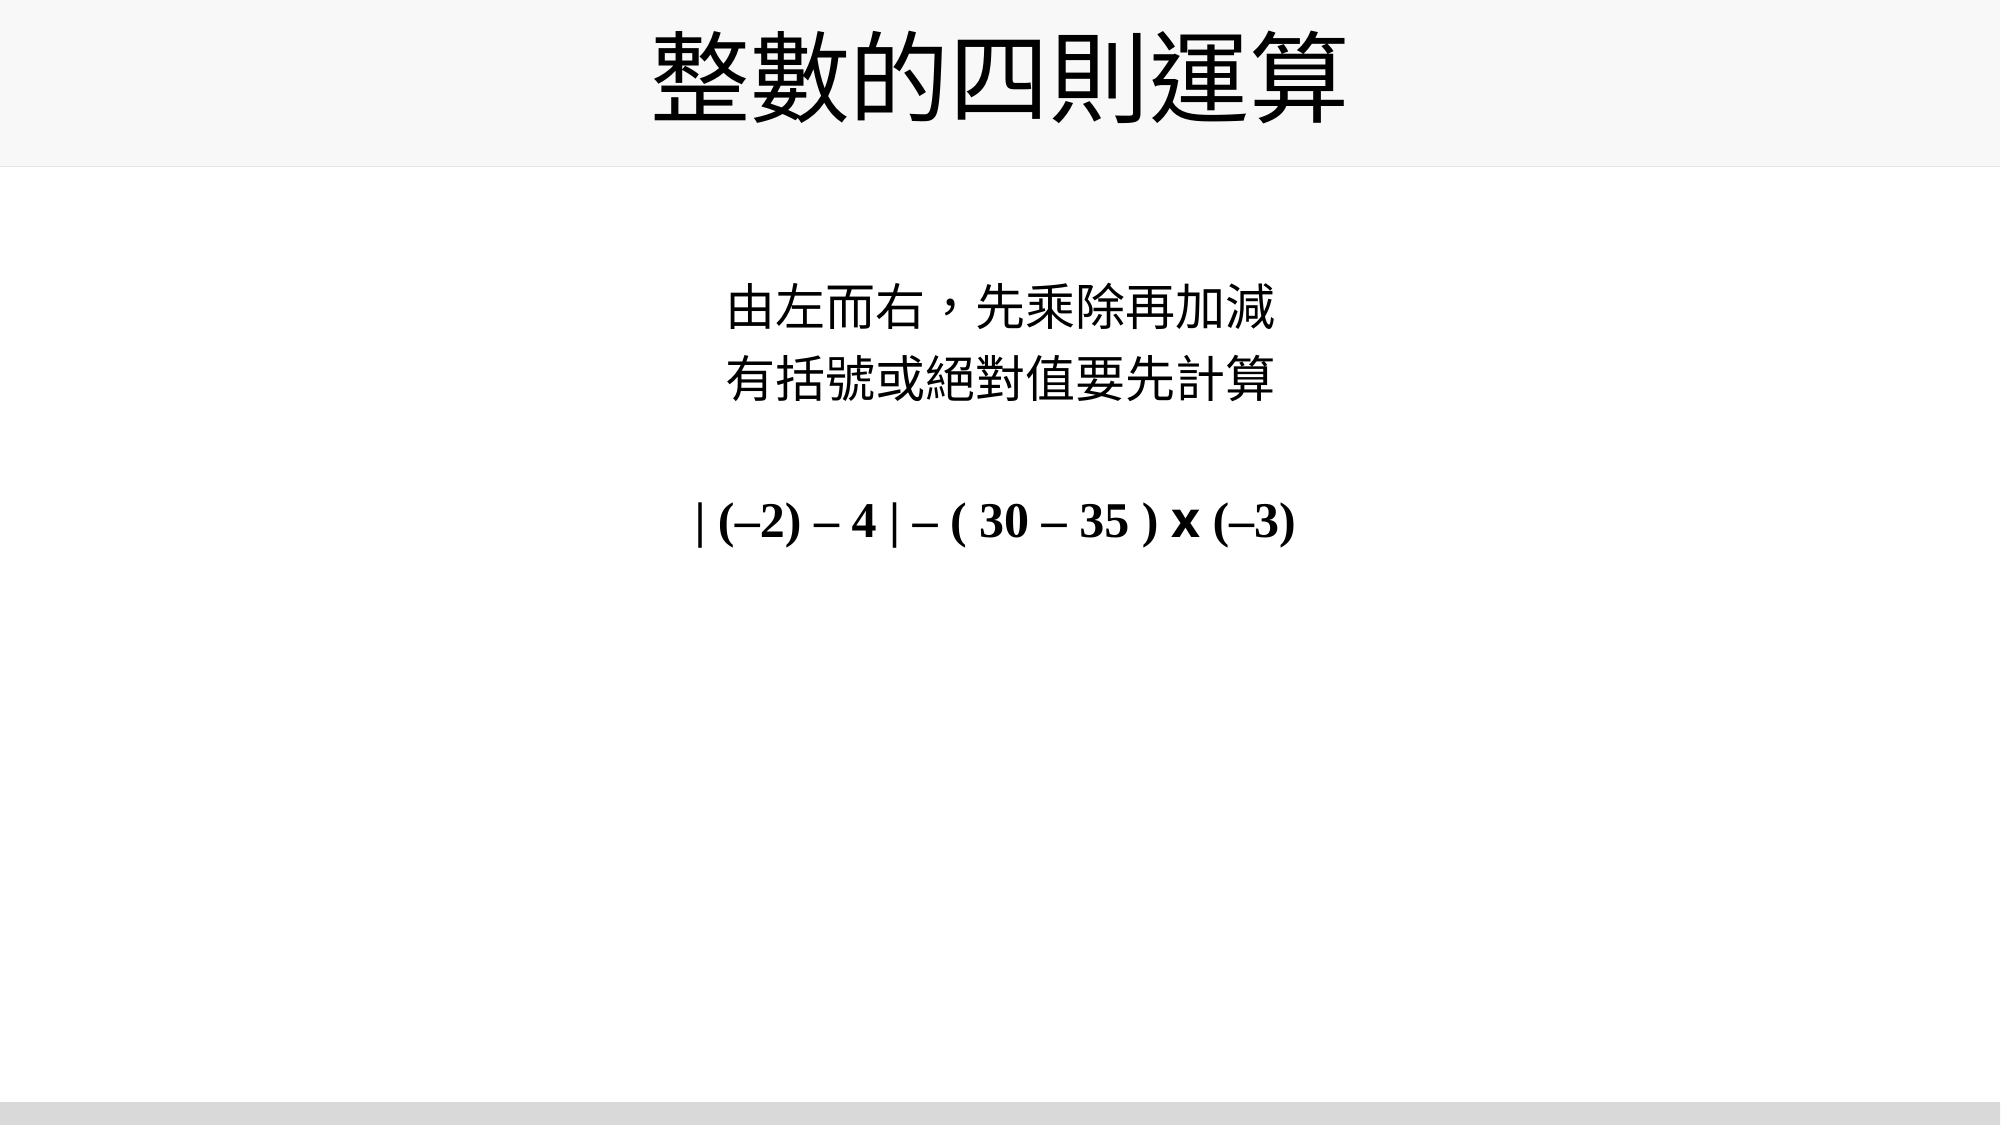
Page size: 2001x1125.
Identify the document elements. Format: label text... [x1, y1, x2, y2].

title 整數的四則運算 [0, 0, 2000, 167]
text_box | (–2) – 4 | – ( 30 – 35 ) x (–3) [674, 468, 1329, 555]
text_box 由左而右，先乘除再加減 有括號或絕對值要先計算 [0, 247, 2000, 425]
